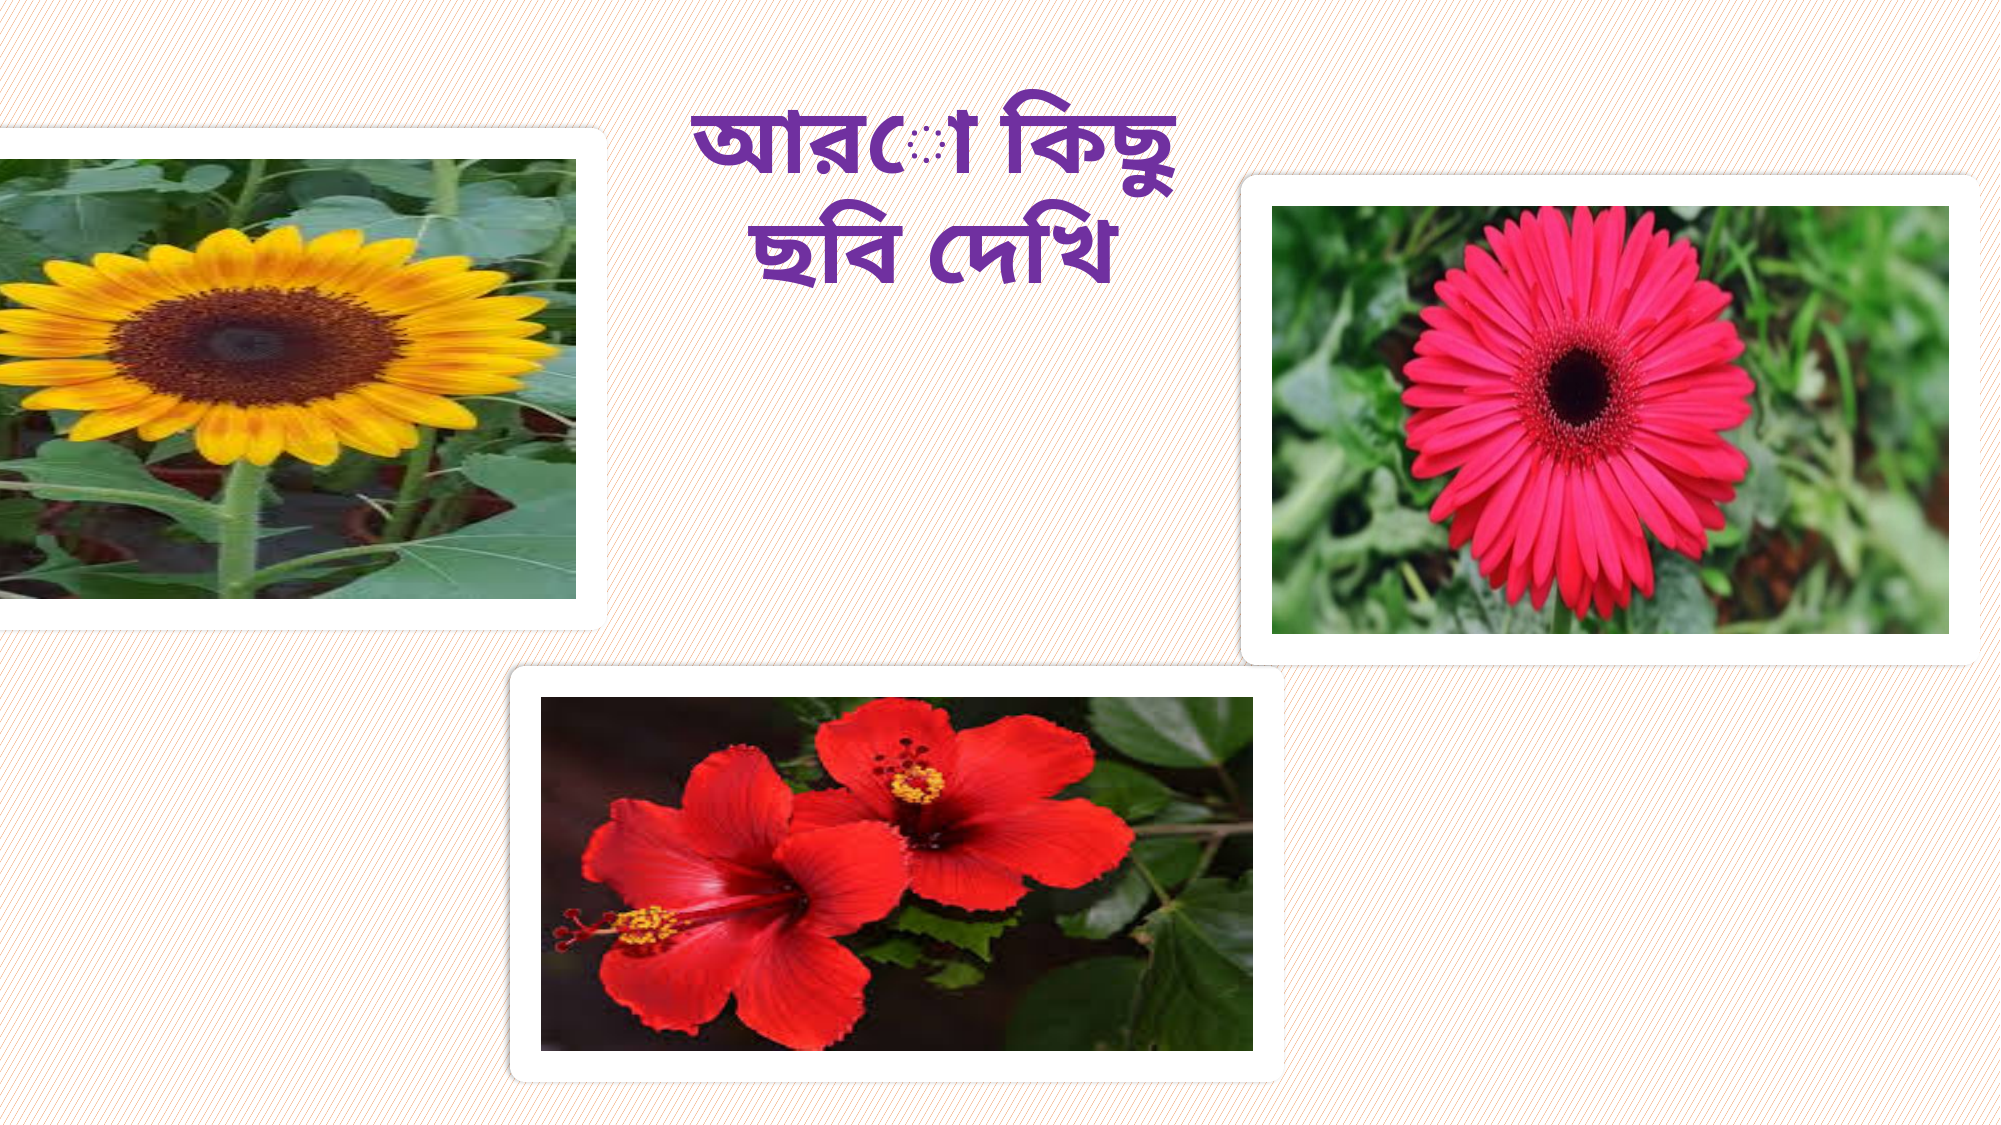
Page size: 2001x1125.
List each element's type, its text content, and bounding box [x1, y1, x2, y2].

picture [1272, 206, 1949, 635]
picture [0, 159, 576, 599]
text_box আরো কিছু ছবি দেখি [596, 74, 1273, 309]
picture [540, 697, 1253, 1051]
